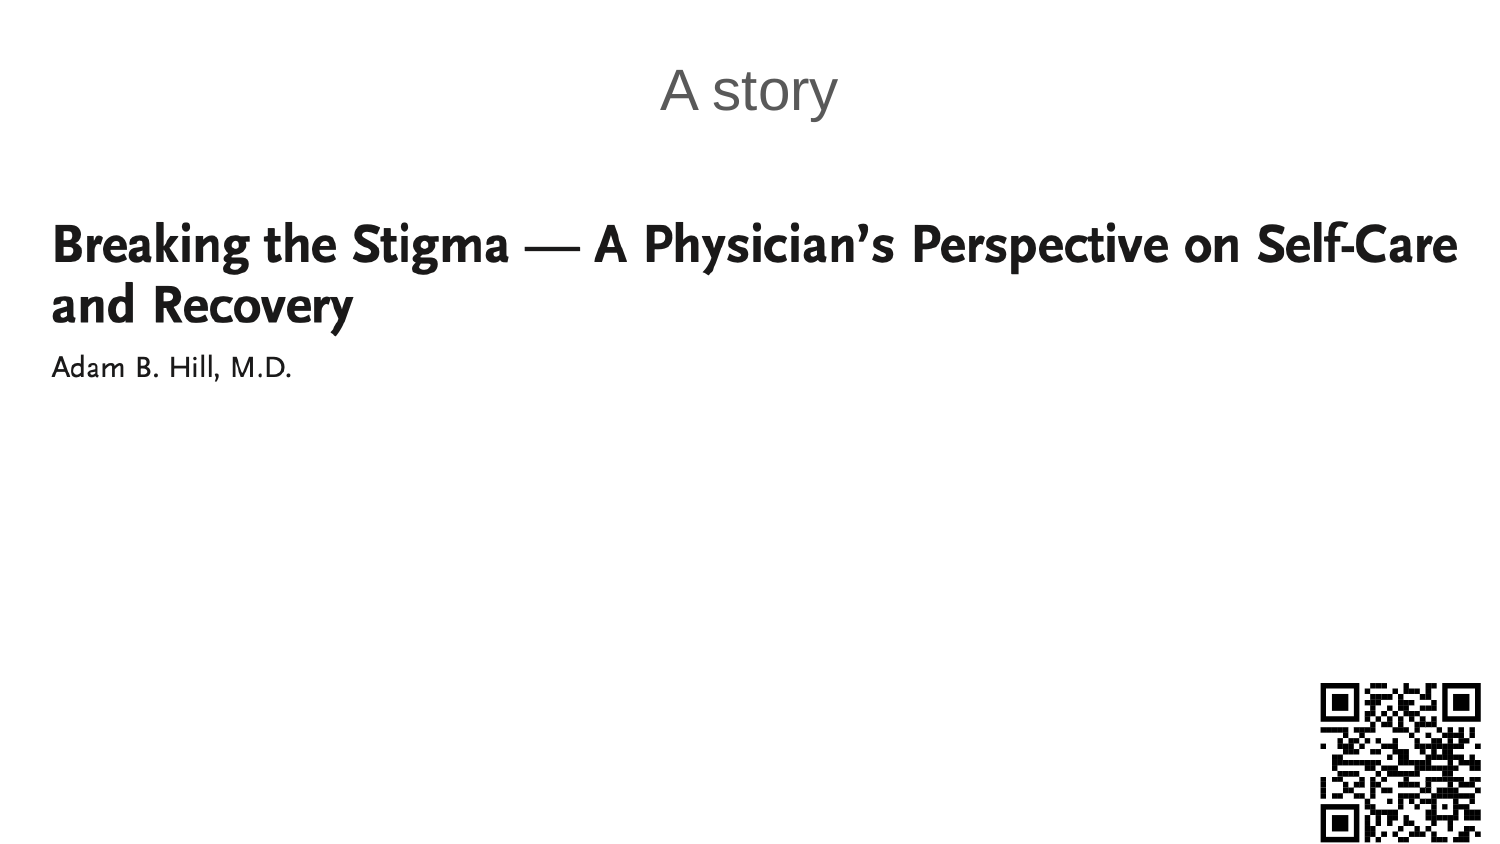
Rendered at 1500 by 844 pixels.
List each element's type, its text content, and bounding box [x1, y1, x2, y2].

subtitle A story [51, 43, 1449, 174]
picture [1317, 678, 1485, 844]
picture [24, 197, 1476, 398]
